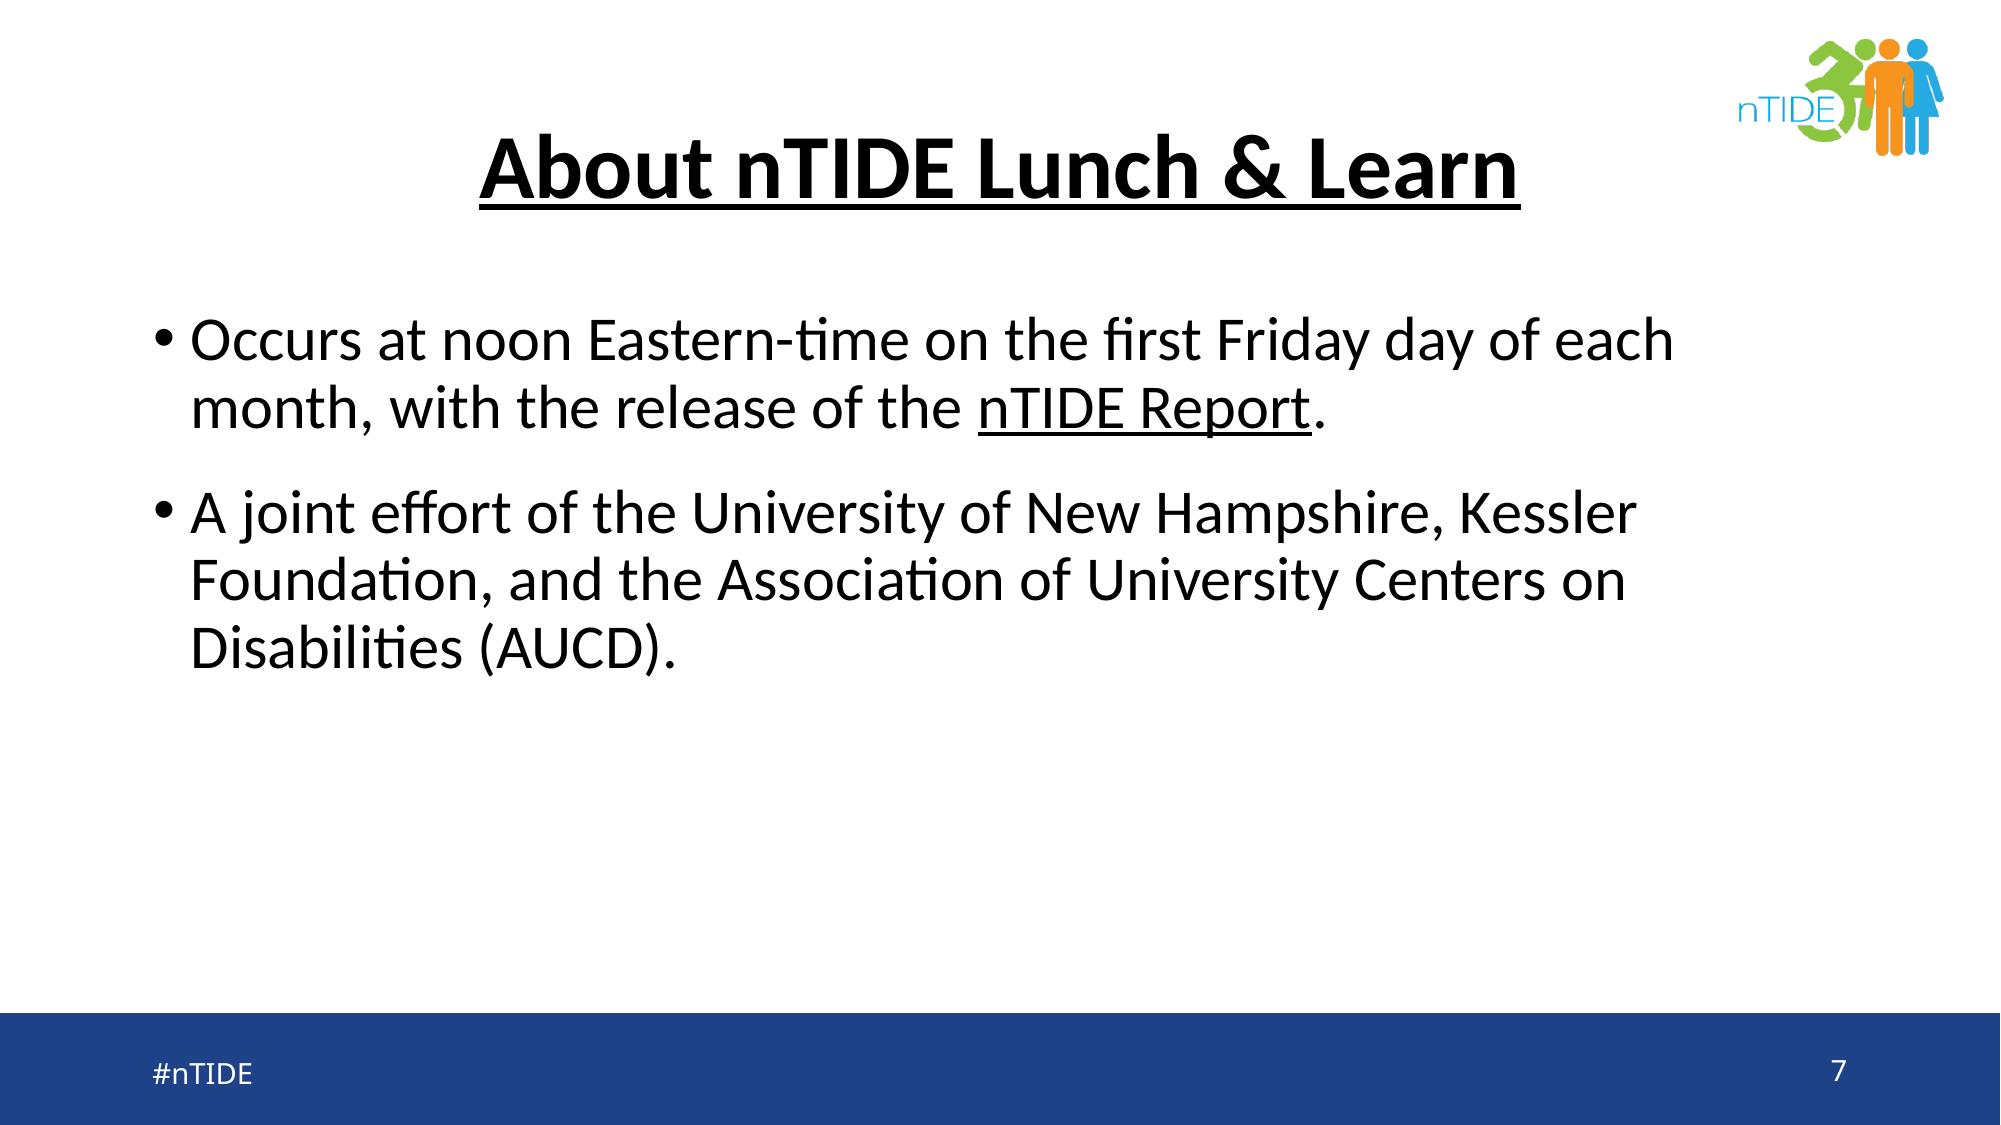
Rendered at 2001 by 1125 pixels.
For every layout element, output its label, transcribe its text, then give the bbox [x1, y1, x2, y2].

slide_number 7 [1412, 1042, 1863, 1103]
list Occurs at noon Eastern-time on the first Friday day of each month, with the release of the nTIDE Report. A joint effort of the University of New Hampshire, Kessler Foundation, and the Association of University Centers on Disabilities (AUCD). [137, 299, 1863, 1014]
slide_number #nTIDE [137, 1042, 588, 1103]
title About nTIDE Lunch & Learn [137, 59, 1863, 278]
picture [1731, 34, 1952, 167]
